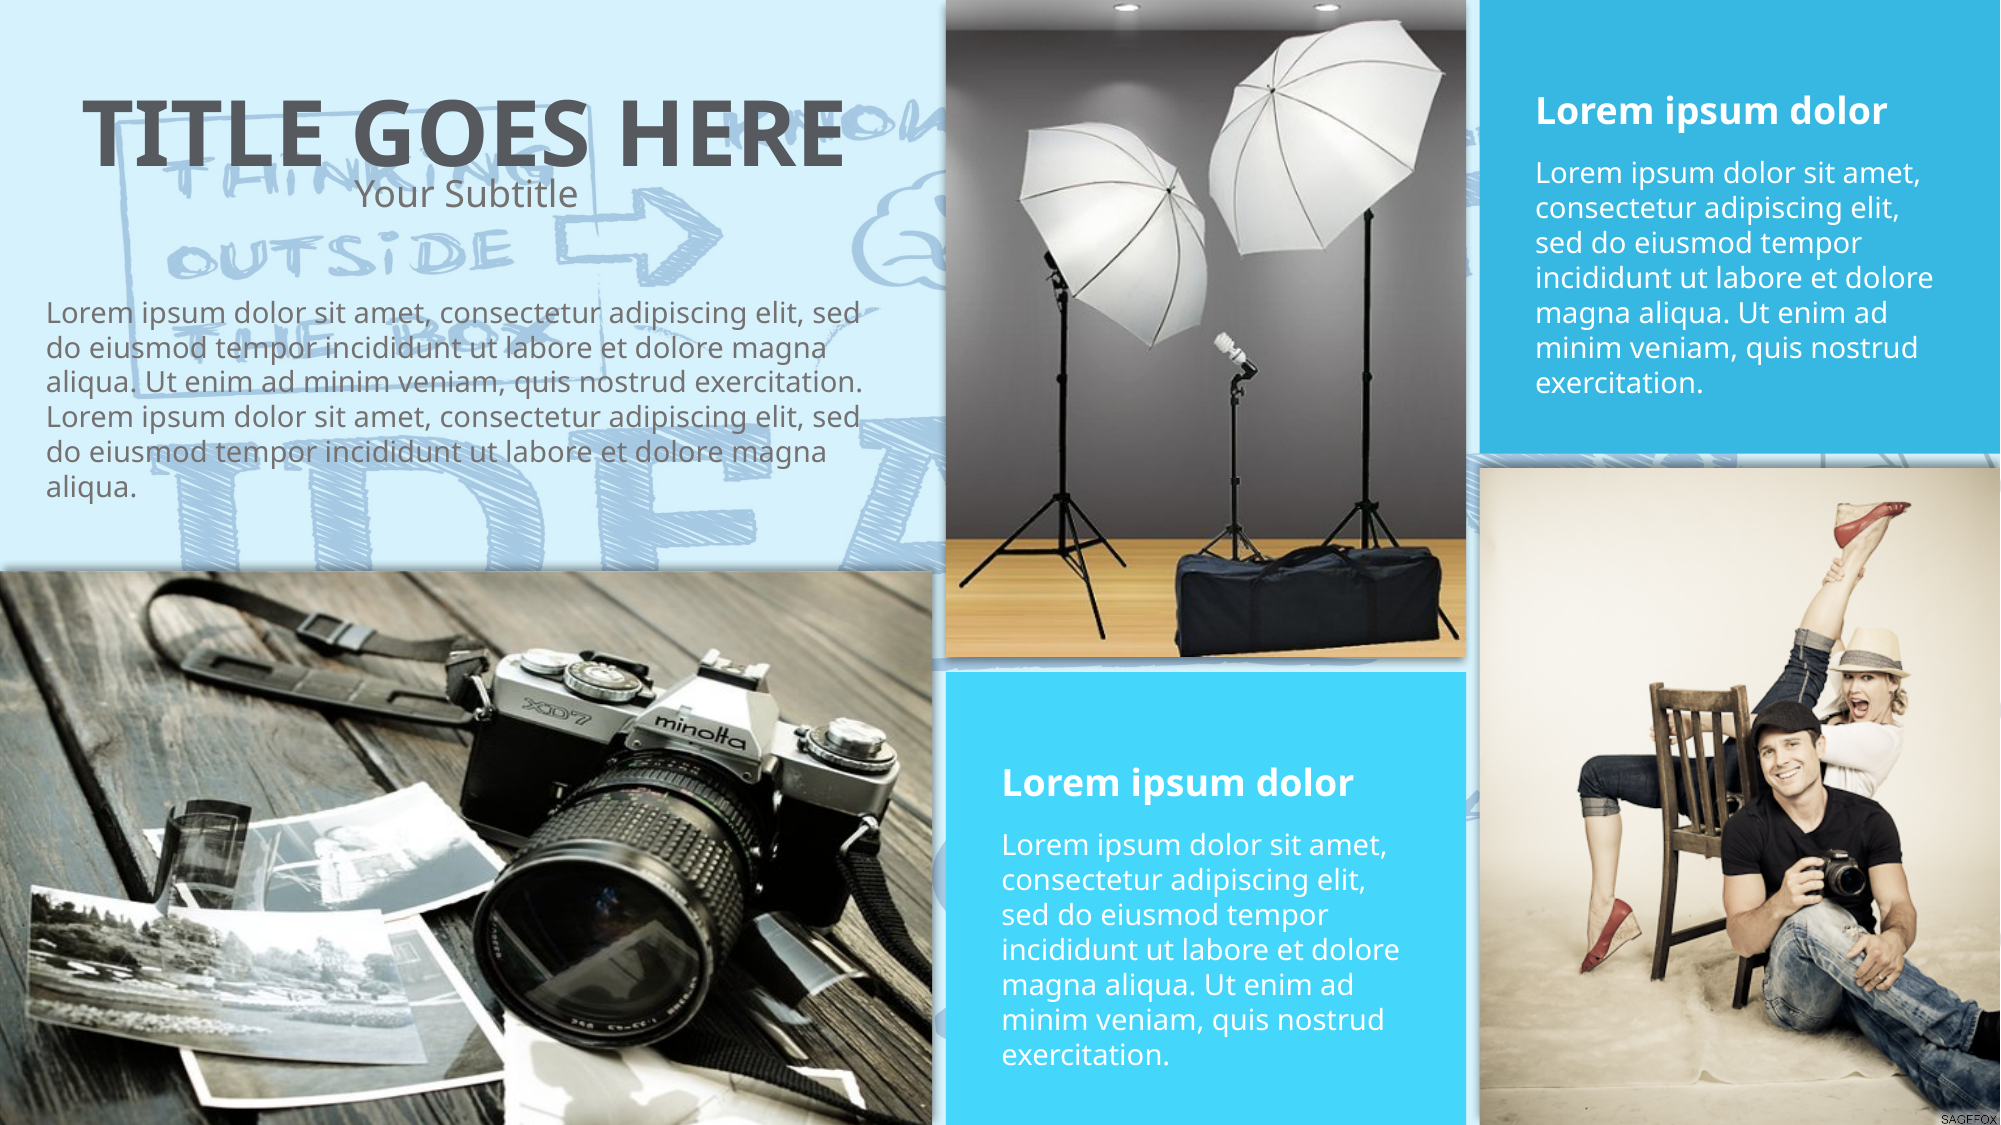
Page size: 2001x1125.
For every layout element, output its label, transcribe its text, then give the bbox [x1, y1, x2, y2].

text_box [1479, 0, 2000, 455]
picture [1938, 1114, 1999, 1125]
text_box [0, 571, 933, 1125]
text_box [1520, 79, 1960, 375]
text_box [13, 66, 918, 224]
text_box [1479, 468, 2000, 1125]
text_box [945, 0, 1467, 657]
text_box [945, 671, 1467, 1125]
text_box Lorem ipsum dolor sit amet, consectetur adipiscing elit, sed do eiusmod tempor incididunt ut labore et dolore magna aliqua. Ut enim ad minim veniam, quis nostrud exercitation. Lorem ipsum dolor sit amet, consectetur adipiscing elit, sed do eiusmod tempor incididunt ut labore et dolore magna aliqua. [31, 286, 918, 512]
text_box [986, 751, 1426, 1047]
